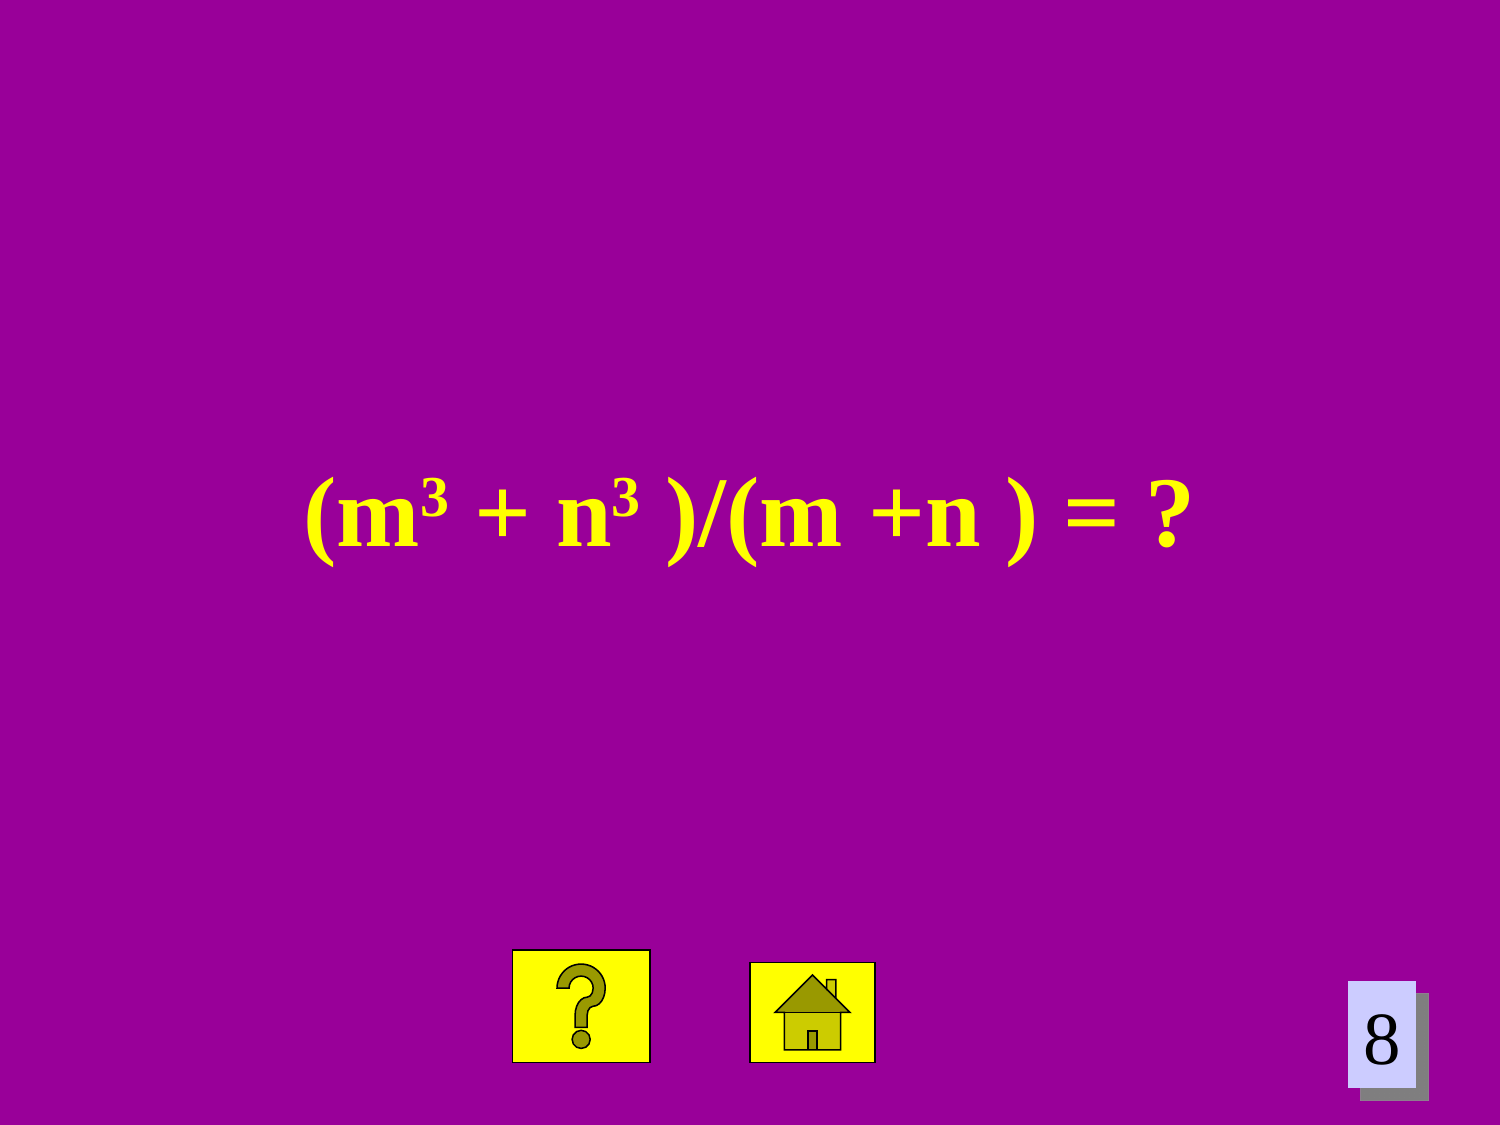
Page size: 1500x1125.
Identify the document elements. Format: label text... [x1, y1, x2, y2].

text_box [750, 1013, 876, 1063]
text_box [512, 1013, 650, 1063]
text_box 8 [1348, 982, 1416, 1087]
title (m3 + n3 )/(m +n ) = ? [112, 0, 1413, 1013]
